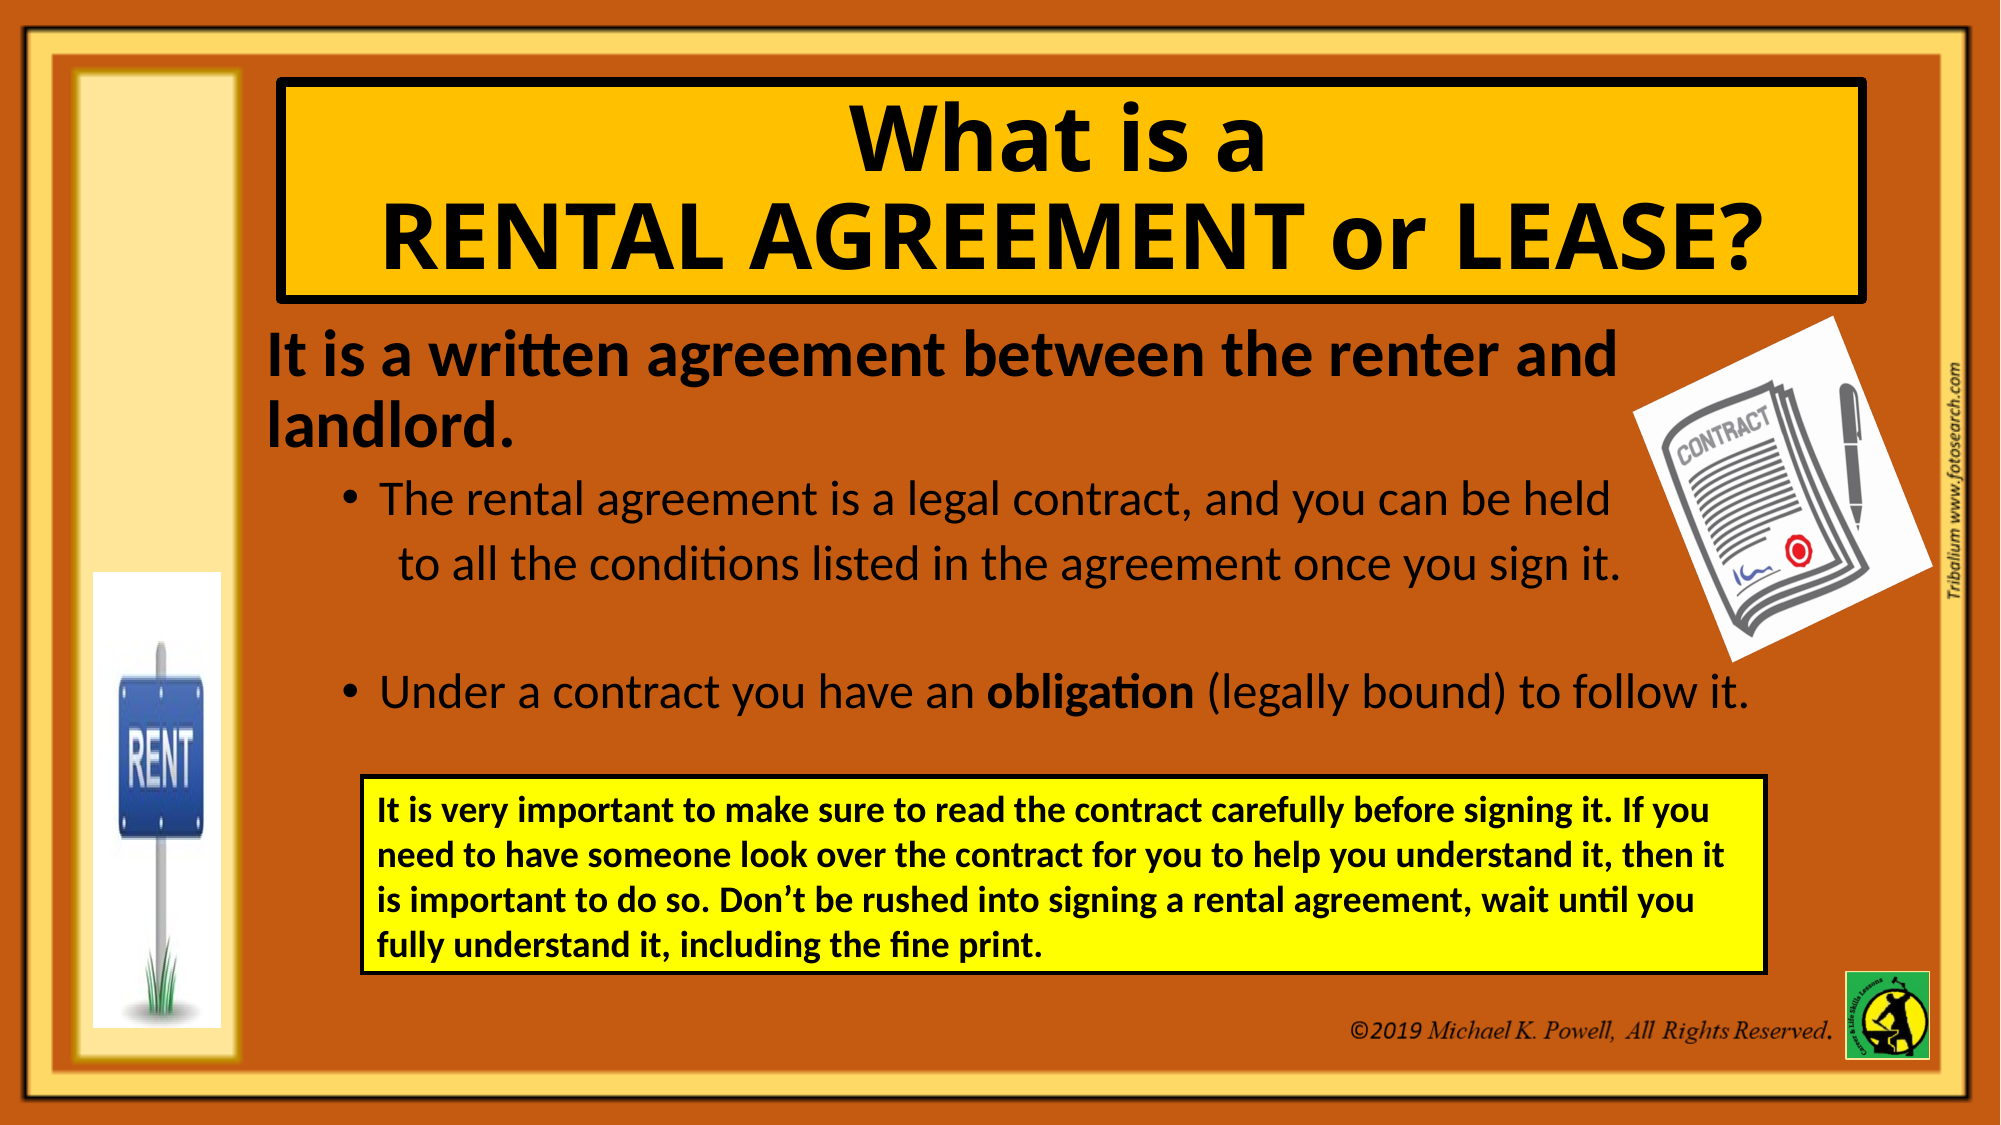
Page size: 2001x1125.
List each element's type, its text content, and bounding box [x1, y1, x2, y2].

picture [0, 0, 2001, 1125]
text_box It is very important to make sure to read the contract carefully before signing it. If you need to have someone look over the contract for you to help you understand it, then it is important to do so. Don’t be rushed into signing a rental agreement, wait until you fully understand it, including the fine print. [361, 776, 1766, 974]
list It is a written agreement between the renter and landlord. The rental agreement is a legal contract, and you can be held to all the conditions listed in the agreement once you sign it. Under a contract you have an obligation (legally bound) to follow it. [251, 310, 1877, 1004]
title What is a RENTAL AGREEMENT or LEASE? [280, 82, 1863, 300]
